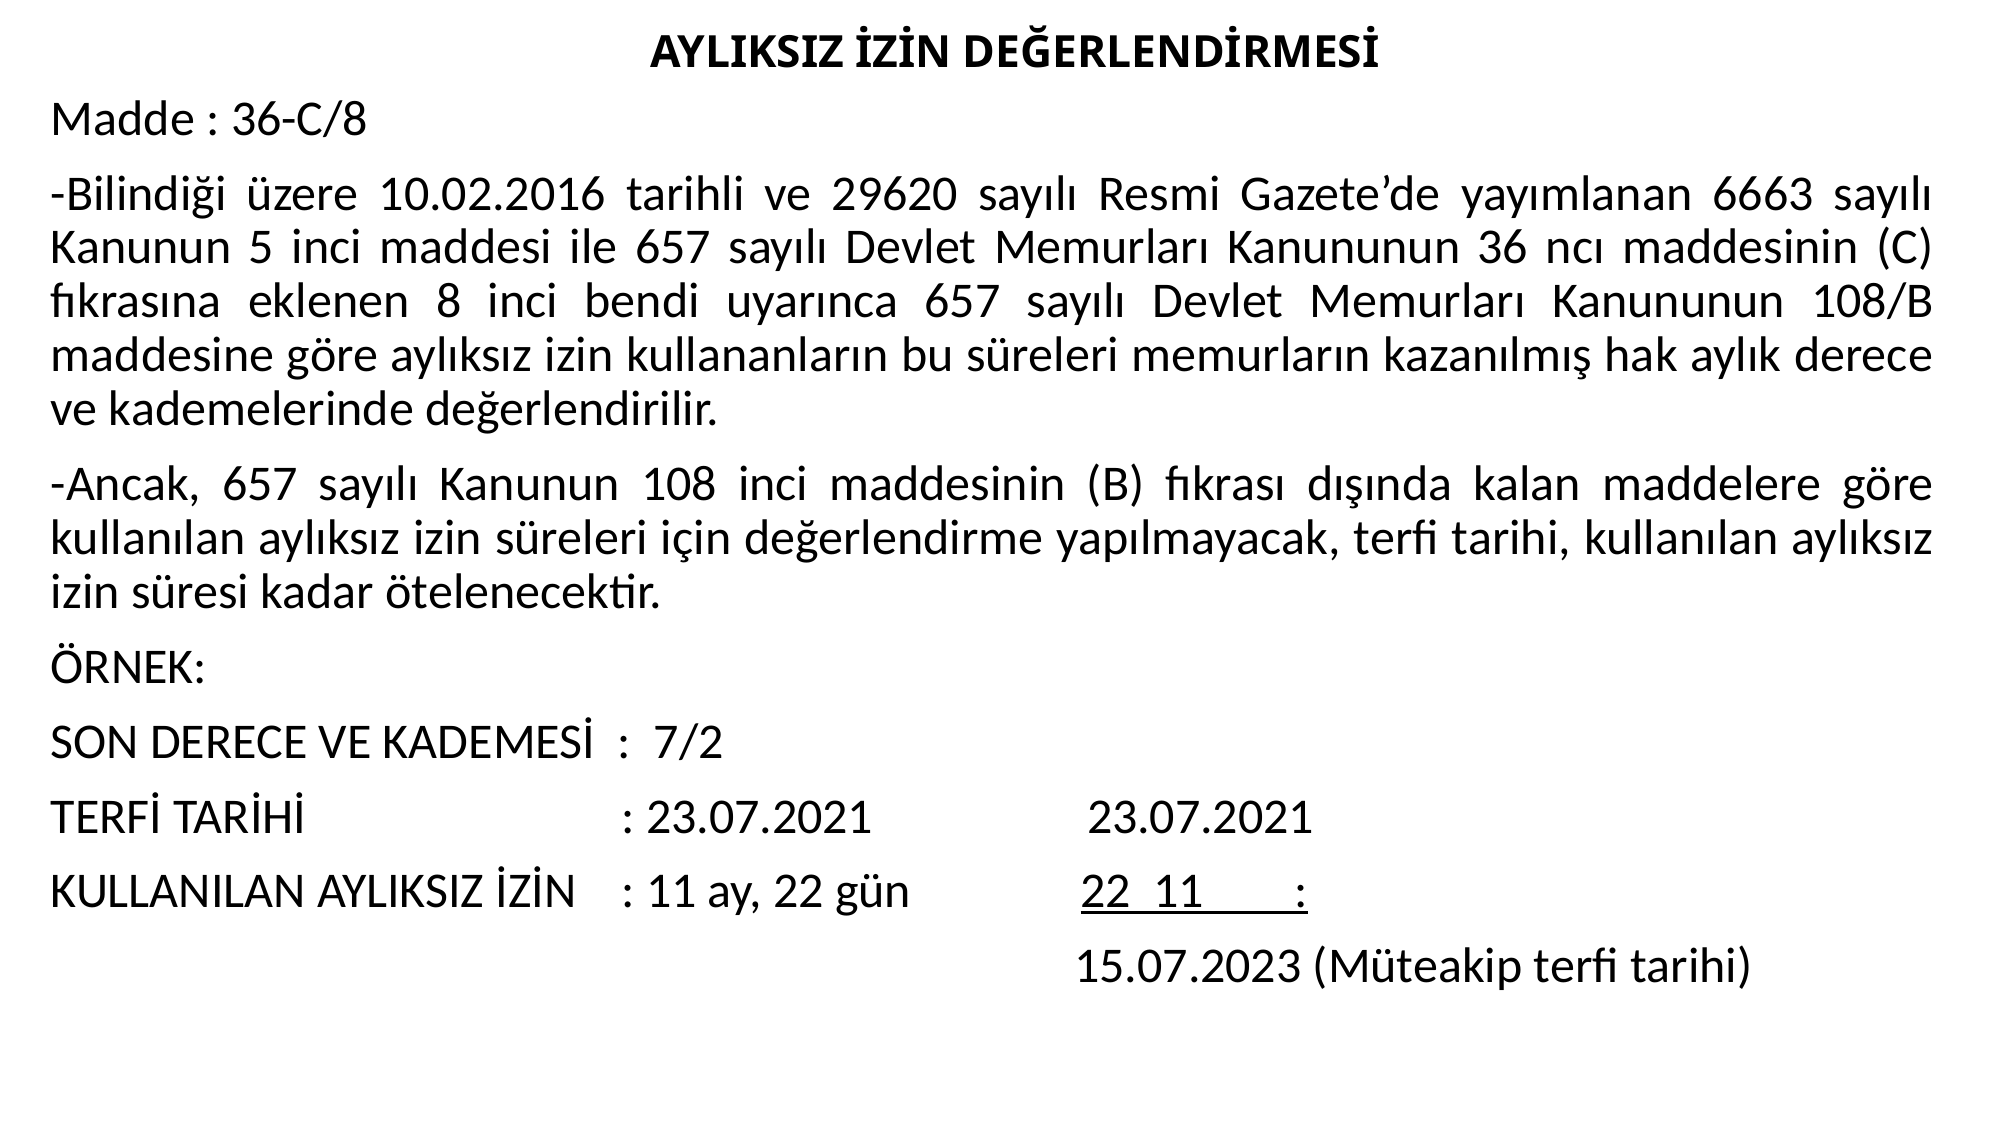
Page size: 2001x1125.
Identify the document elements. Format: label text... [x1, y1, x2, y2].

list Madde : 36-C/8 -Bilindiği üzere 10.02.2016 tarihli ve 29620 sayılı Resmi Gazete’de yayımlanan 6663 sayılı Kanunun 5 inci maddesi ile 657 sayılı Devlet Memurları Kanununun 36 ncı maddesinin (C) fıkrasına eklenen 8 inci bendi uyarınca 657 sayılı Devlet Memurları Kanununun 108/B maddesine göre aylıksız izin kullananların bu süreleri memurların kazanılmış hak aylık derece ve kademelerinde değerlendirilir. -Ancak, 657 sayılı Kanunun 108 inci maddesinin (B) fıkrası dışında kalan maddelere göre kullanılan aylıksız izin süreleri için değerlendirme yapılmayacak, terfi tarihi, kullanılan aylıksız izin süresi kadar ötelenecektir. ÖRNEK: SON DERECE VE KADEMESİ : 7/2 TERFİ TARİHİ : 23.07.2021 23.07.2021 KULLANILAN AYLIKSIZ İZİN : 11 ay, 22 gün 22 11 : 15.07.2023 (Müteakip terfi tarihi) [35, 84, 1950, 1103]
title AYLIKSIZ İZİN DEĞERLENDİRMESİ [80, 21, 1950, 84]
